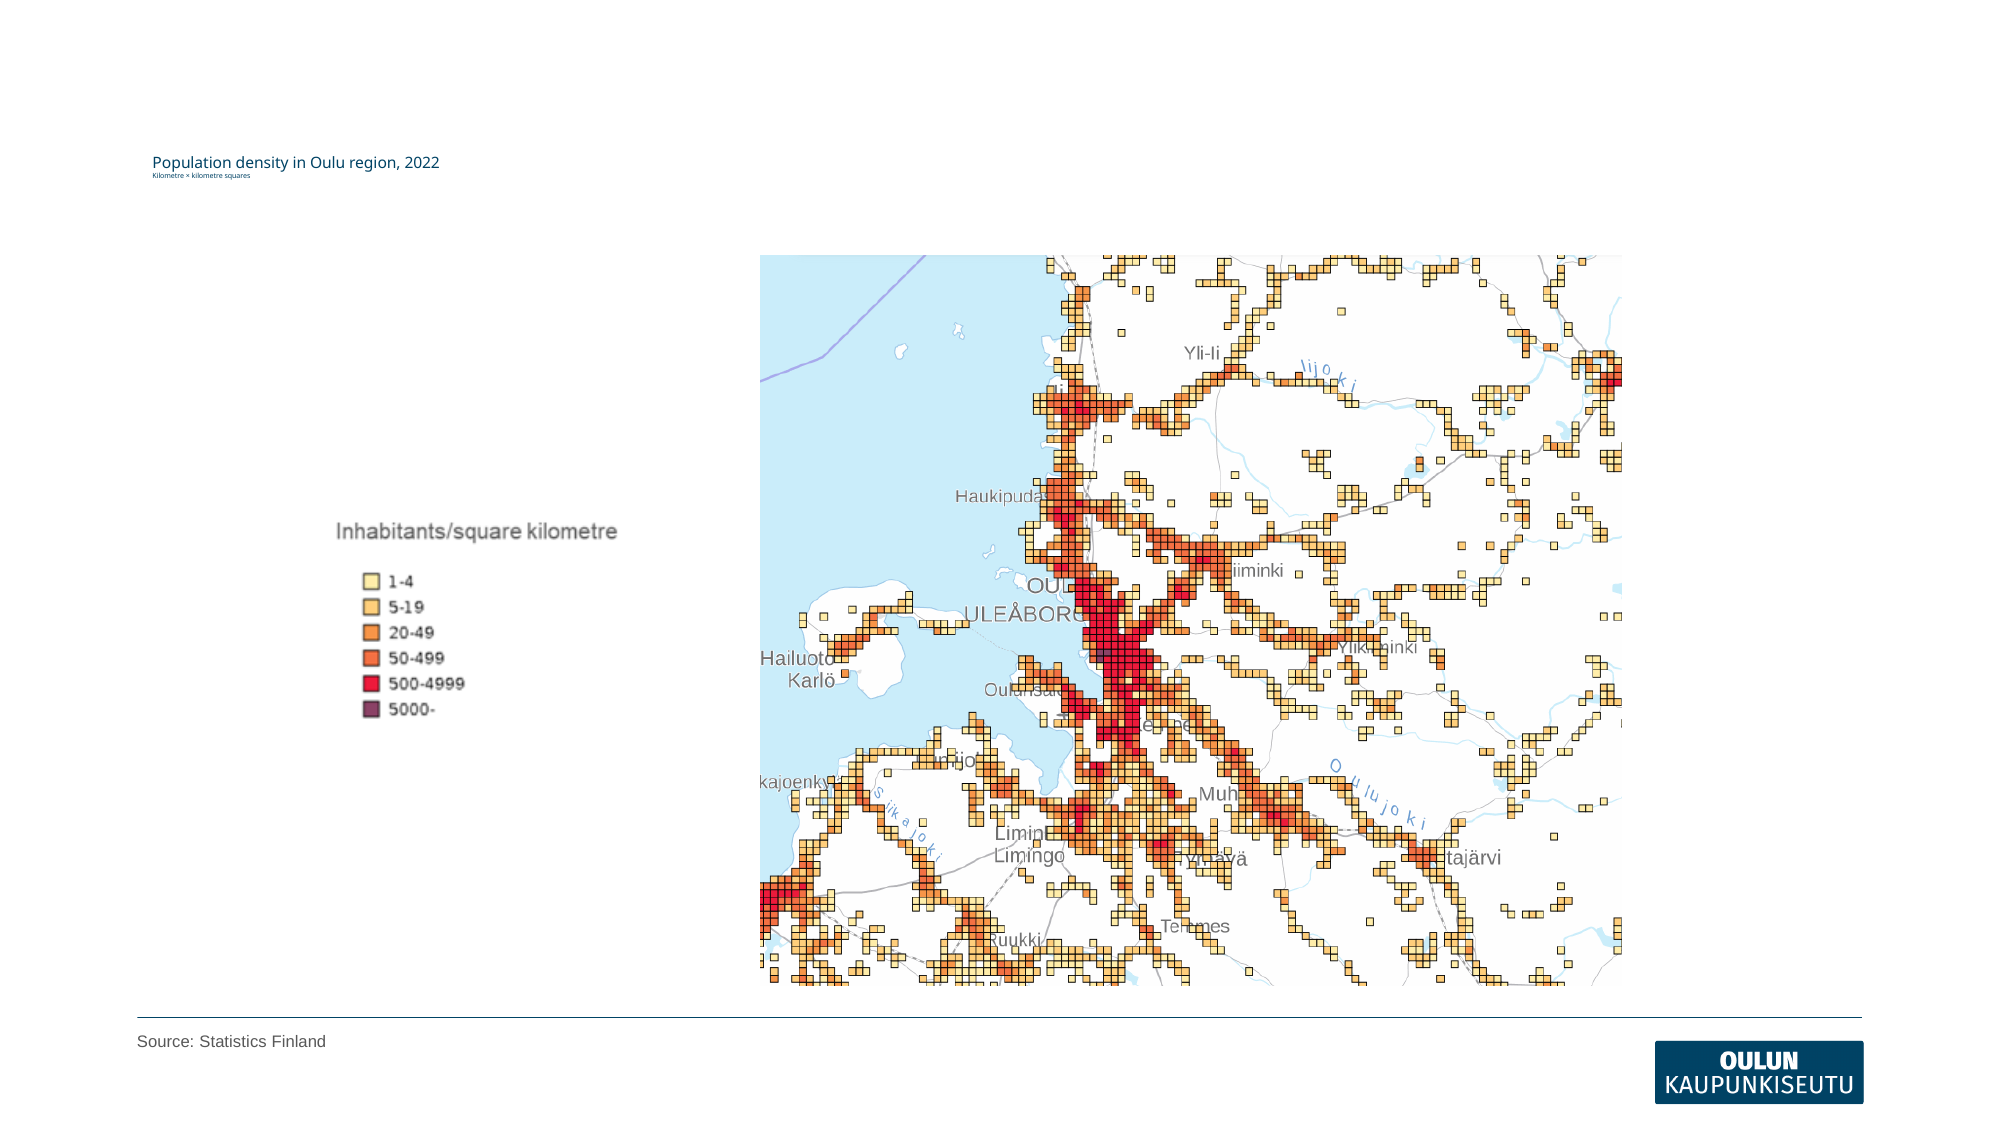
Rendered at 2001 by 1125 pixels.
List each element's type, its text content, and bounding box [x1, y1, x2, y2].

text_box Source: Statistics Finland [122, 1023, 390, 1086]
picture [332, 515, 633, 747]
picture [1621, 1016, 1895, 1125]
picture [760, 255, 1622, 986]
title Population density in Oulu region, 2022 Kilometre × kilometre squares [137, 59, 1956, 278]
